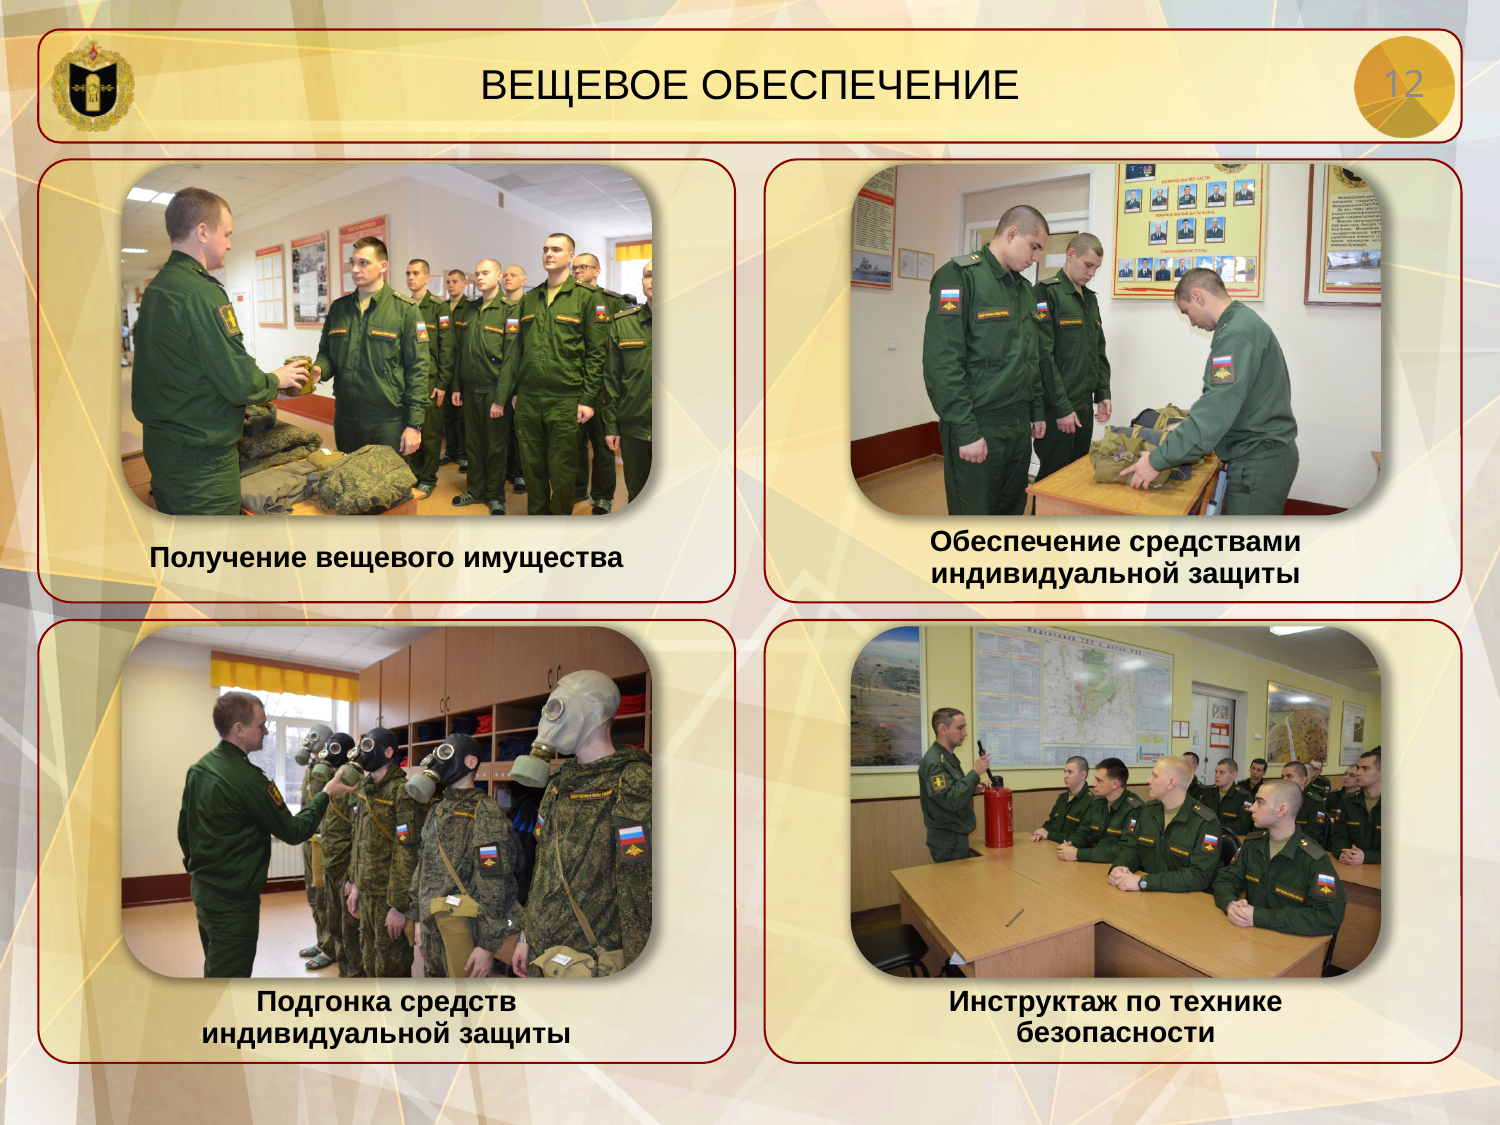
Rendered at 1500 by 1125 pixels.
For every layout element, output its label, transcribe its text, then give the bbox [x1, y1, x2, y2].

list Получение вещевого имущества [106, 516, 668, 600]
picture [0, 0, 1500, 1125]
slide_number 12 [1365, 47, 1442, 125]
list Инструктаж по технике безопасности [835, 974, 1397, 1061]
title ВЕЩЕВОЕ ОБЕСПЕЧЕНИЕ [37, 28, 1463, 143]
list Подгонка средств индивидуальной защиты [106, 974, 668, 1062]
list Обеспечение средствами индивидуальной защиты [835, 516, 1397, 600]
